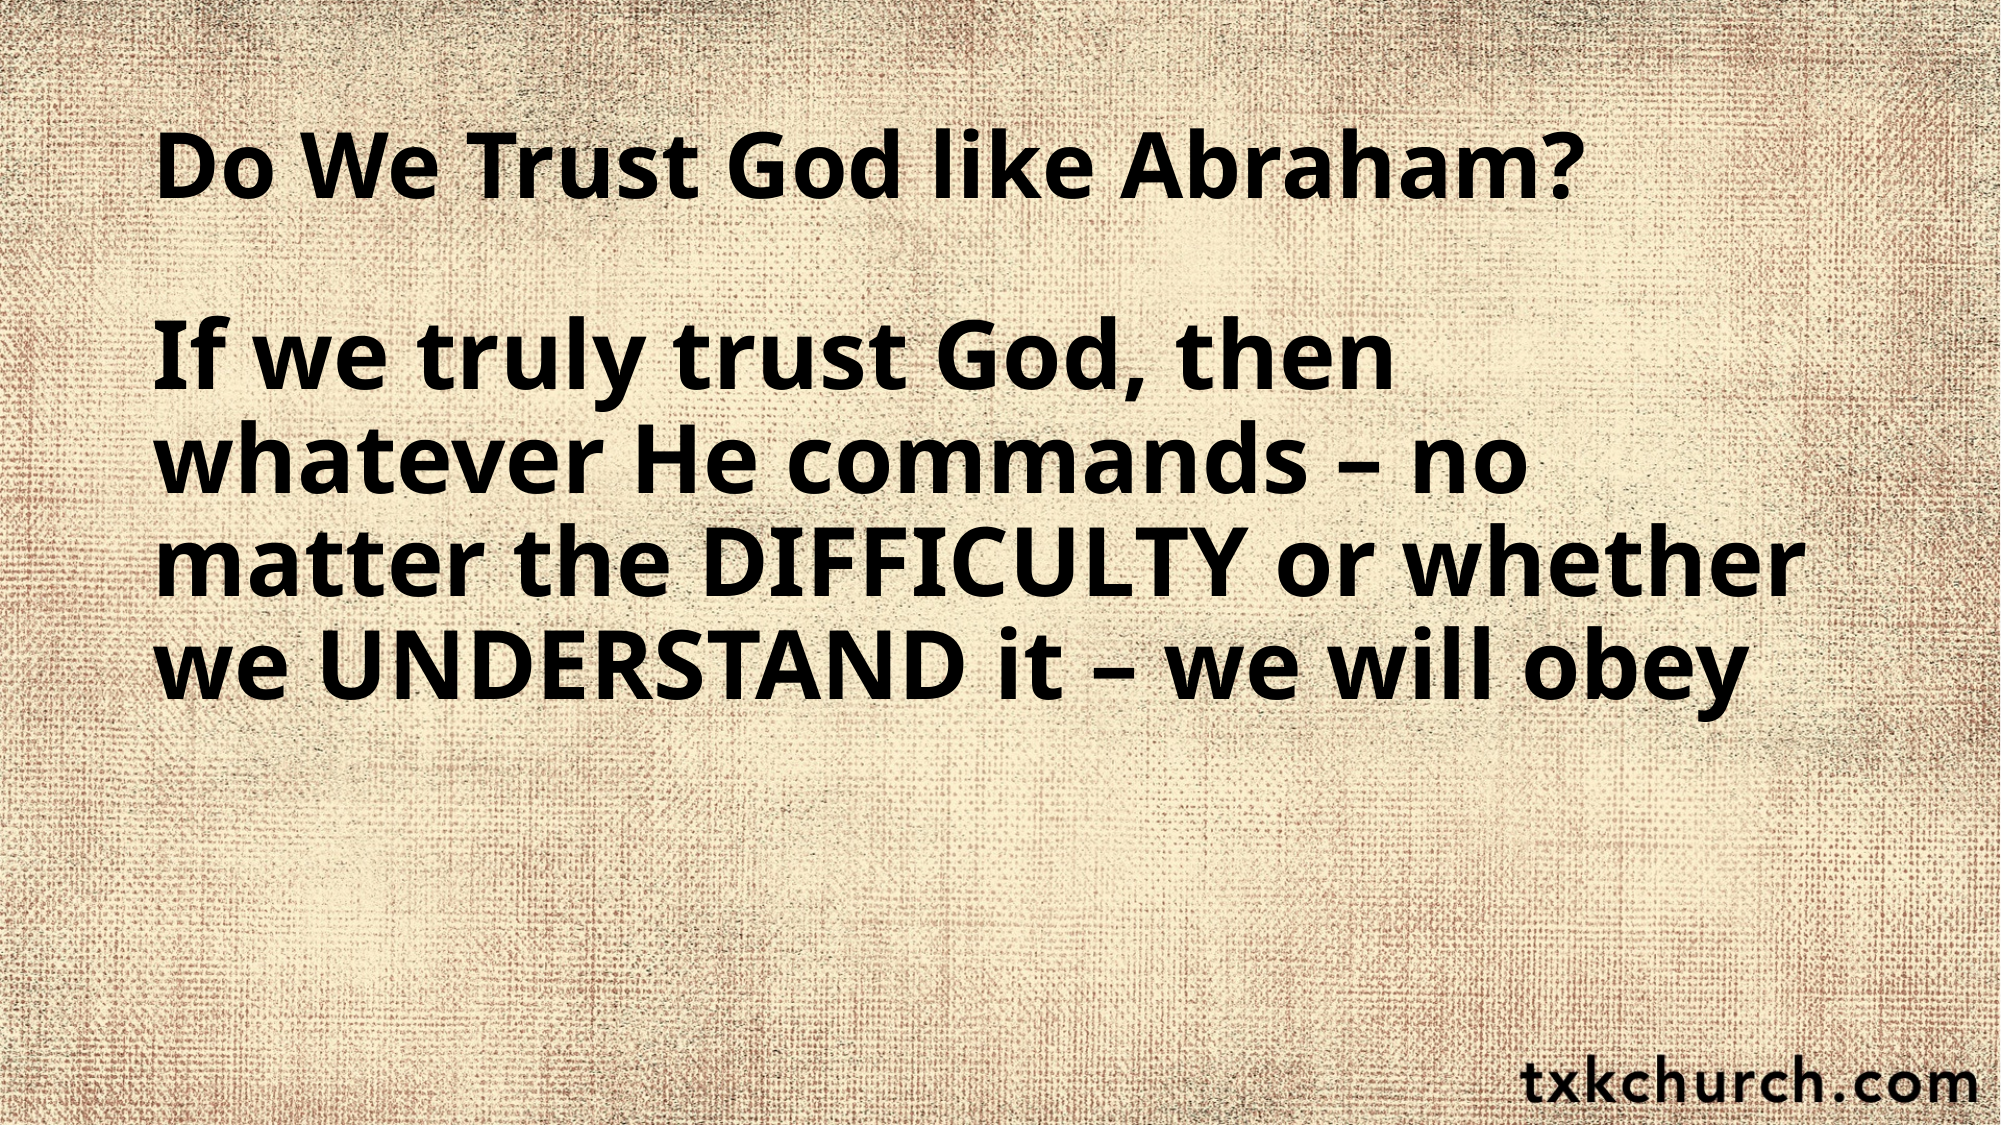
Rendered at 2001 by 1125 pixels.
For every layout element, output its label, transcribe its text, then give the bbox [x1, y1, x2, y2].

list If we truly trust God, then whatever He commands – no matter the DIFFICULTY or whether we UNDERSTAND it – we will obey [137, 299, 1863, 1014]
picture [0, 0, 2001, 1125]
title Do We Trust God like Abraham? [137, 59, 1863, 278]
